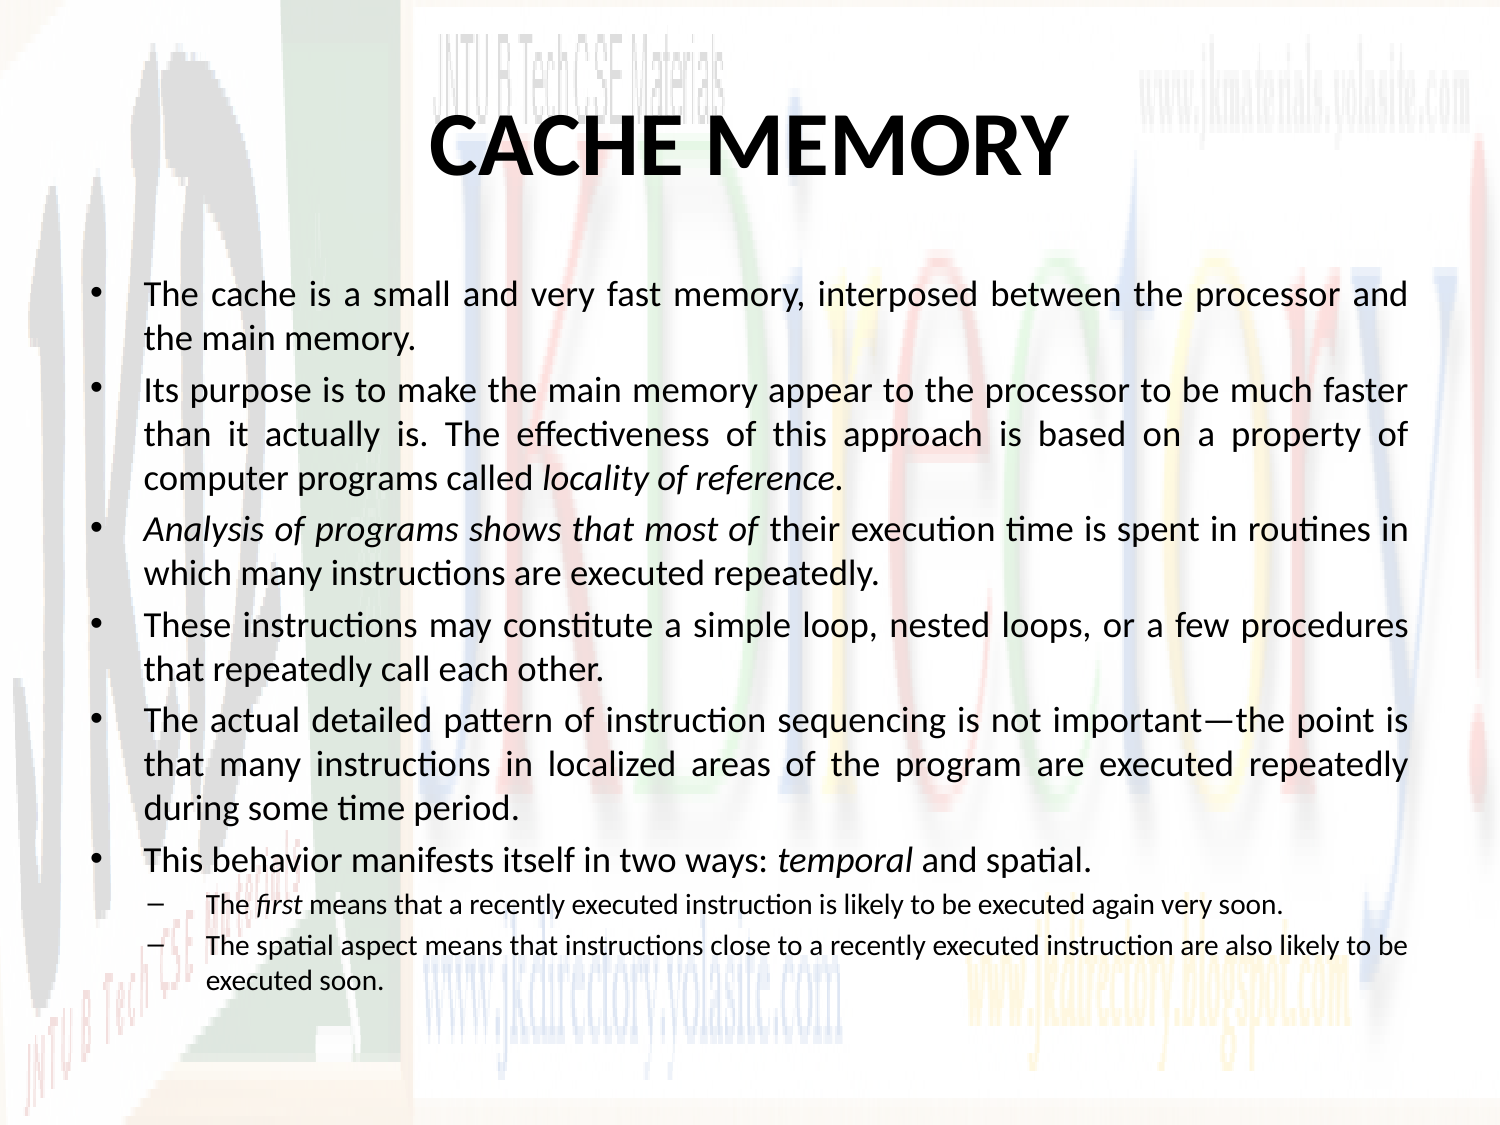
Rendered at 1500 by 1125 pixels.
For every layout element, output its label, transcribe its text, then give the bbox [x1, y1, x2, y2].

list The cache is a small and very fast memory, interposed between the processor and the main memory. Its purpose is to make the main memory appear to the processor to be much faster than it actually is. The effectiveness of this approach is based on a property of computer programs called locality of reference. Analysis of programs shows that most of their execution time is spent in routines in which many instructions are executed repeatedly. These instructions may constitute a simple loop, nested loops, or a few procedures that repeatedly call each other. The actual detailed pattern of instruction sequencing is not important—the point is that many instructions in localized areas of the program are executed repeatedly during some time period. This behavior manifests itself in two ways: temporal and spatial. The first means that a recently executed instruction is likely to be executed again very soon. The spatial aspect means that instructions close to a recently executed instruction are also likely to be executed soon. [75, 262, 1425, 1005]
title CACHE MEMORY [75, 45, 1425, 233]
